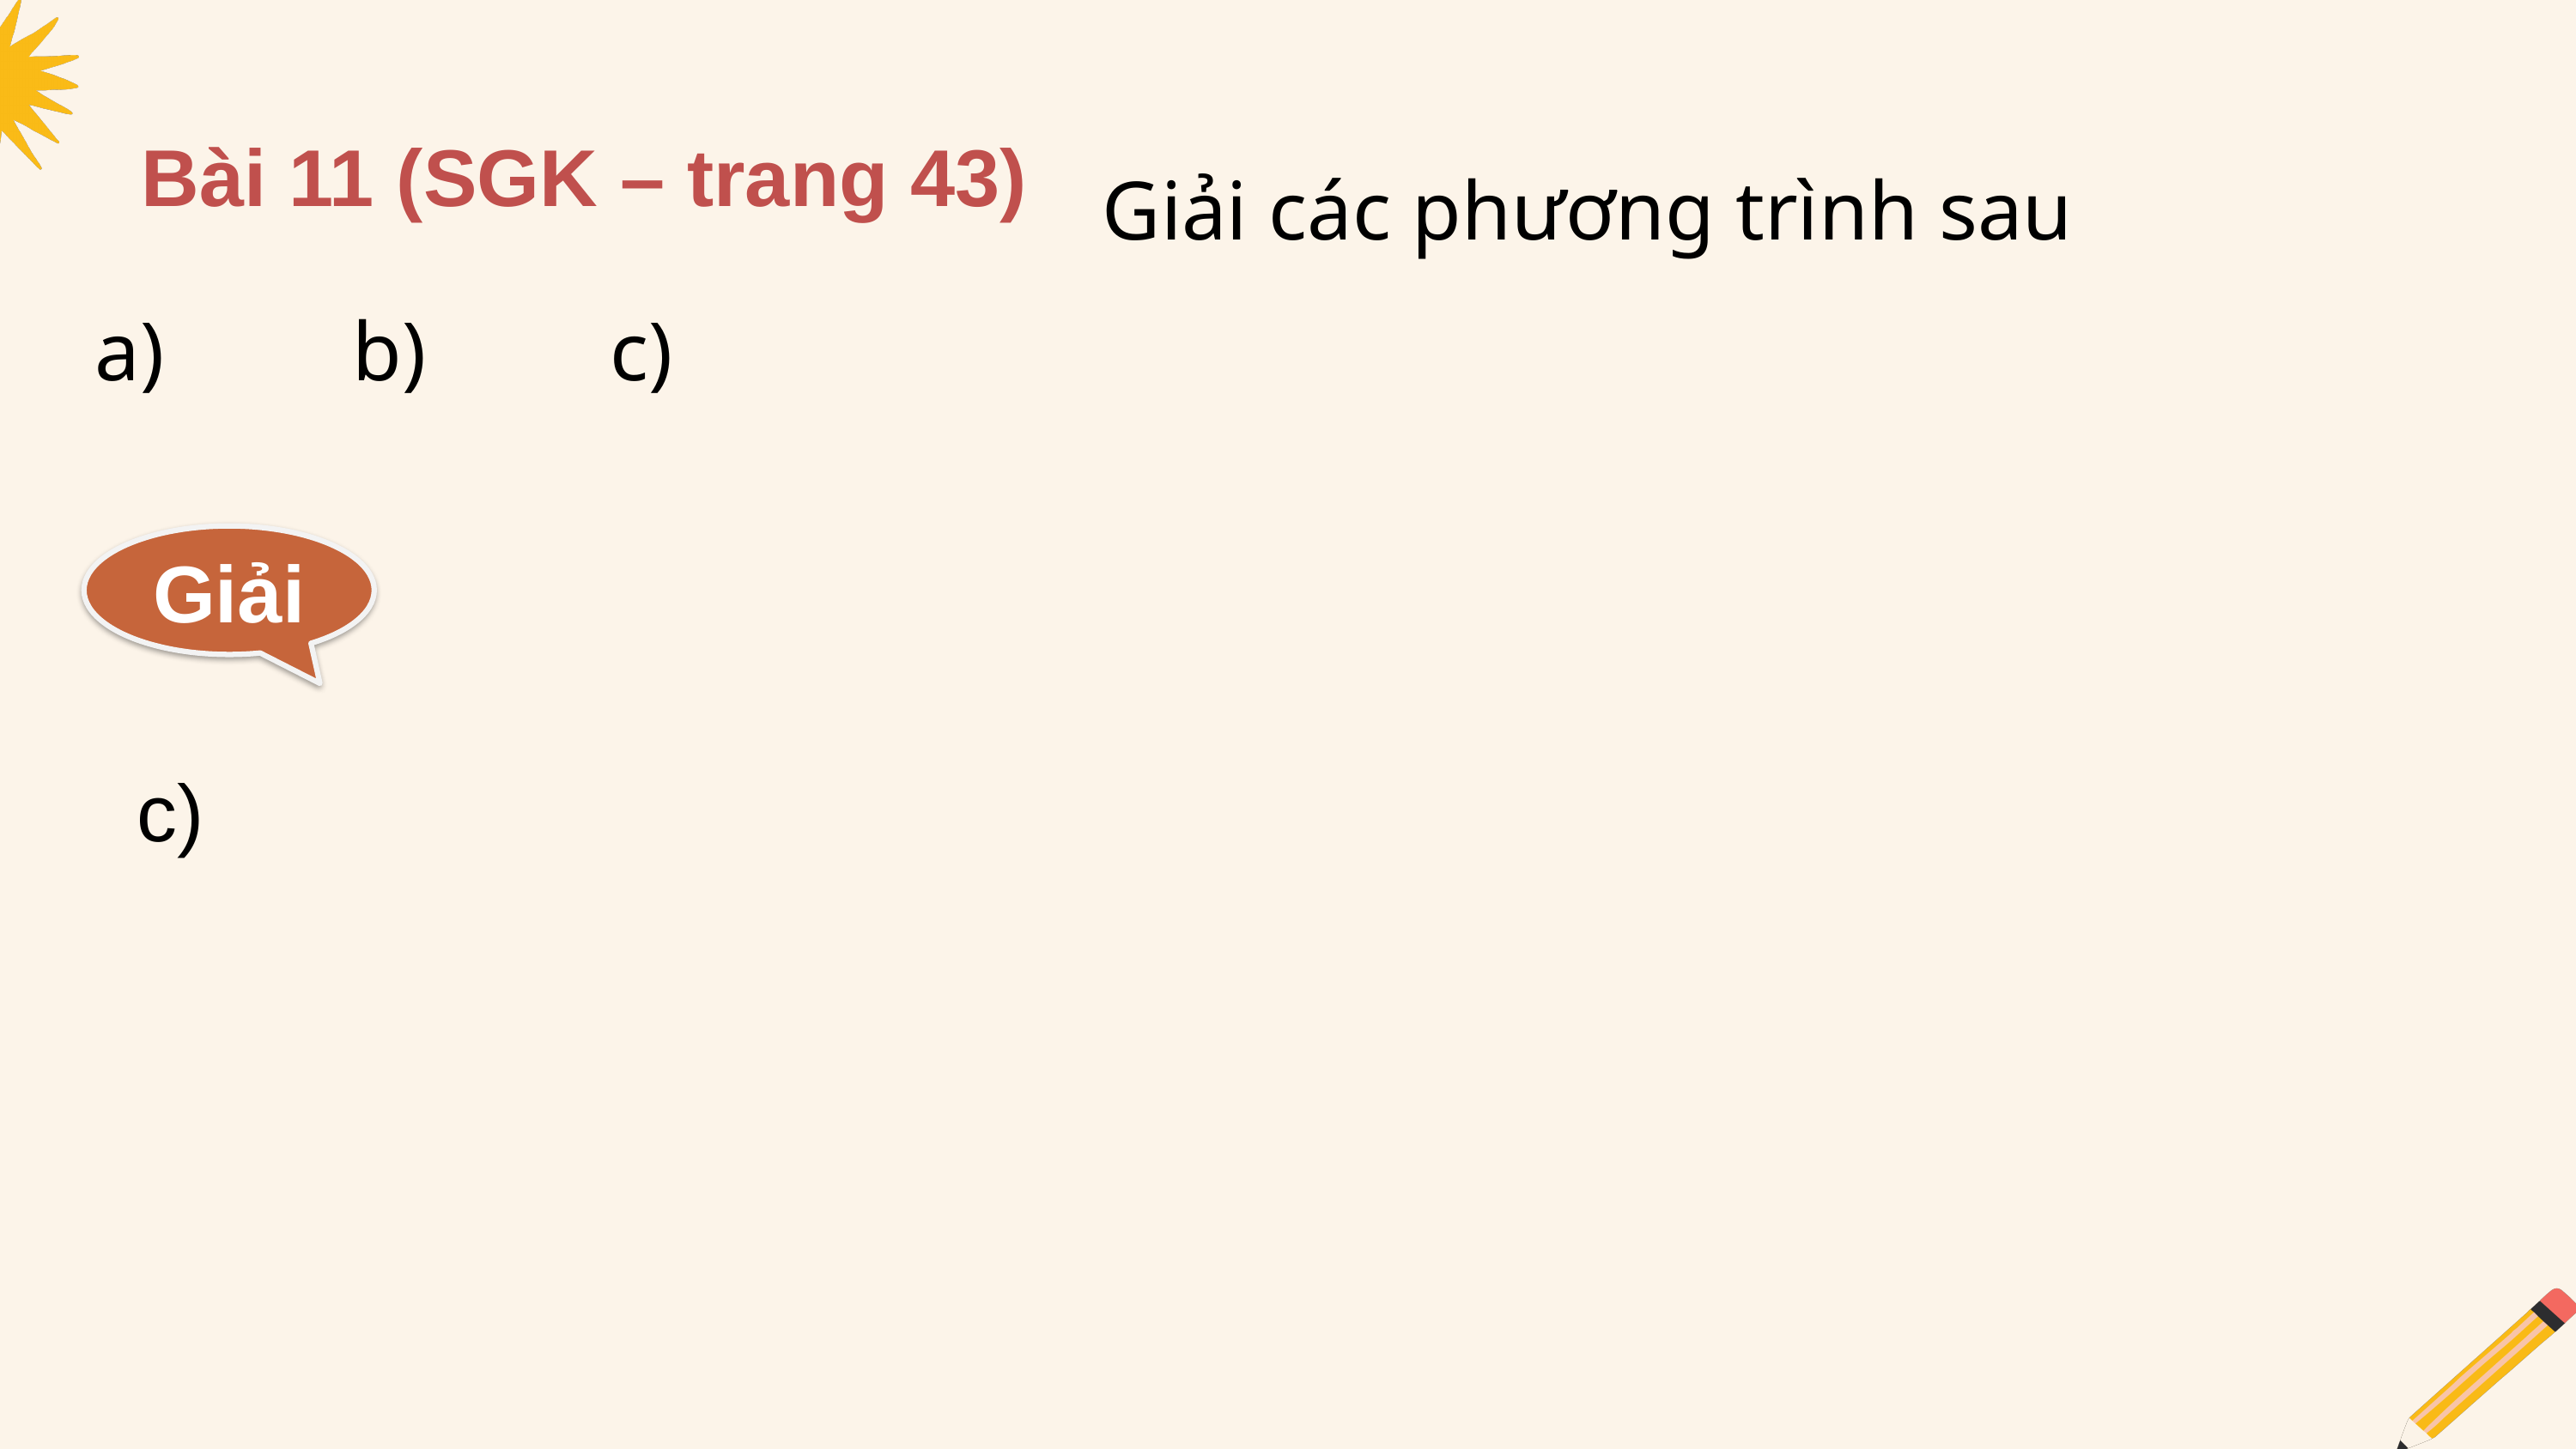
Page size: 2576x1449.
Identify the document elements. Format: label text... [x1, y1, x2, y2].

picture [0, 0, 79, 176]
text_box Giải các phương trình sau [1090, 104, 2093, 263]
picture [2396, 1288, 2576, 1449]
text_box Bài 11 (SGK – trang 43) [128, 119, 1041, 229]
text_box Giải [83, 525, 374, 684]
